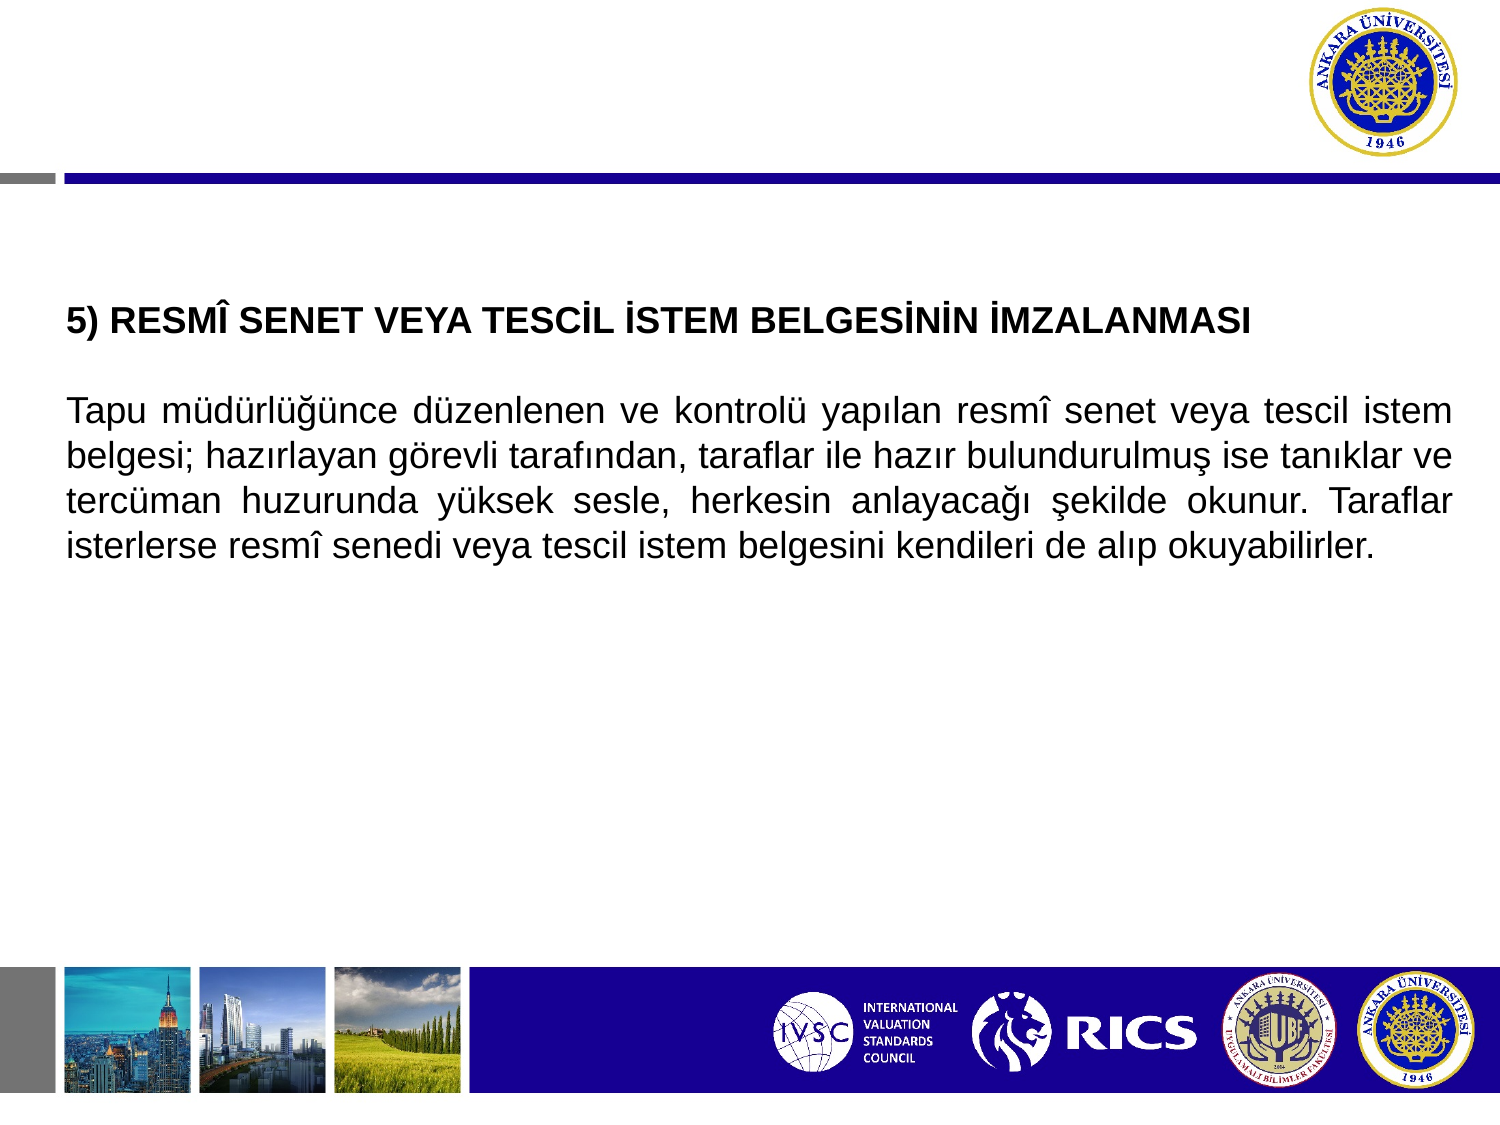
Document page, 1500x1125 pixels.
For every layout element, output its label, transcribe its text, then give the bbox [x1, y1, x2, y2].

picture [0, 167, 1500, 1125]
text_box [0, 106, 1500, 167]
text_box 5) RESMÎ SENET VEYA TESCİL İSTEM BELGESİNİN İMZALANMASI Tapu müdürlüğünce düzenlenen ve kontrolü yapılan resmî senet veya tescil istem belgesi; hazırlayan görevli tarafından, taraflar ile hazır bulundurulmuş ise tanıklar ve tercüman huzurunda yüksek sesle, herkesin anlayacağı şekilde okunur. Taraflar isterlerse resmî senedi veya tescil istem belgesini kendileri de alıp okuyabilirler. [51, 288, 1469, 573]
picture [0, 0, 1500, 106]
